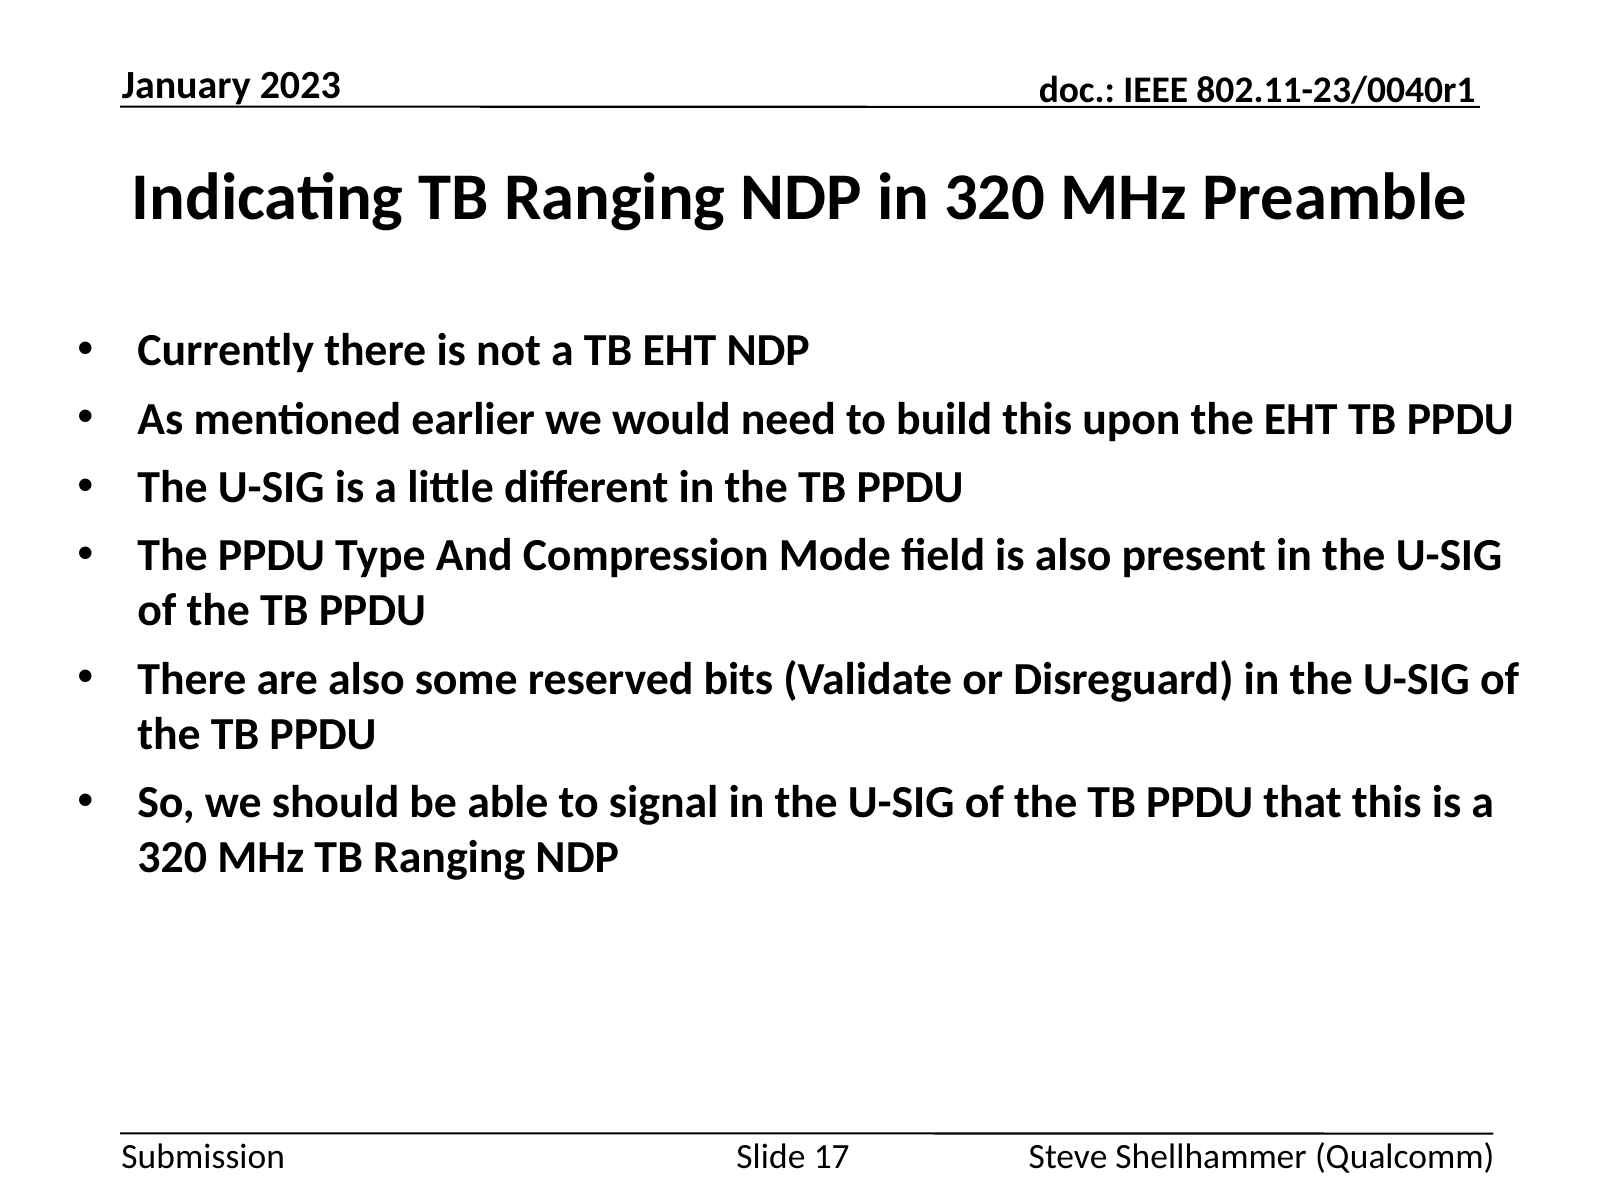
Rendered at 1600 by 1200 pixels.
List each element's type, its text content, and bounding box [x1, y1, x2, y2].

slide_number Slide 17 [733, 1132, 854, 1197]
footer Steve Shellhammer (Qualcomm) [937, 1132, 1495, 1174]
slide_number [121, 58, 451, 107]
list Currently there is not a TB EHT NDP As mentioned earlier we would need to build this upon the EHT TB PPDU The U-SIG is a little different in the TB PPDU The PPDU Type And Compression Mode field is also present in the U-SIG of the TB PPDU There are also some reserved bits (Validate or Disreguard) in the U-SIG of the TB PPDU So, we should be able to signal in the U-SIG of the TB PPDU that this is a 320 MHz TB Ranging NDP [62, 312, 1538, 1033]
title Indicating TB Ranging NDP in 320 MHz Preamble [24, 119, 1576, 266]
